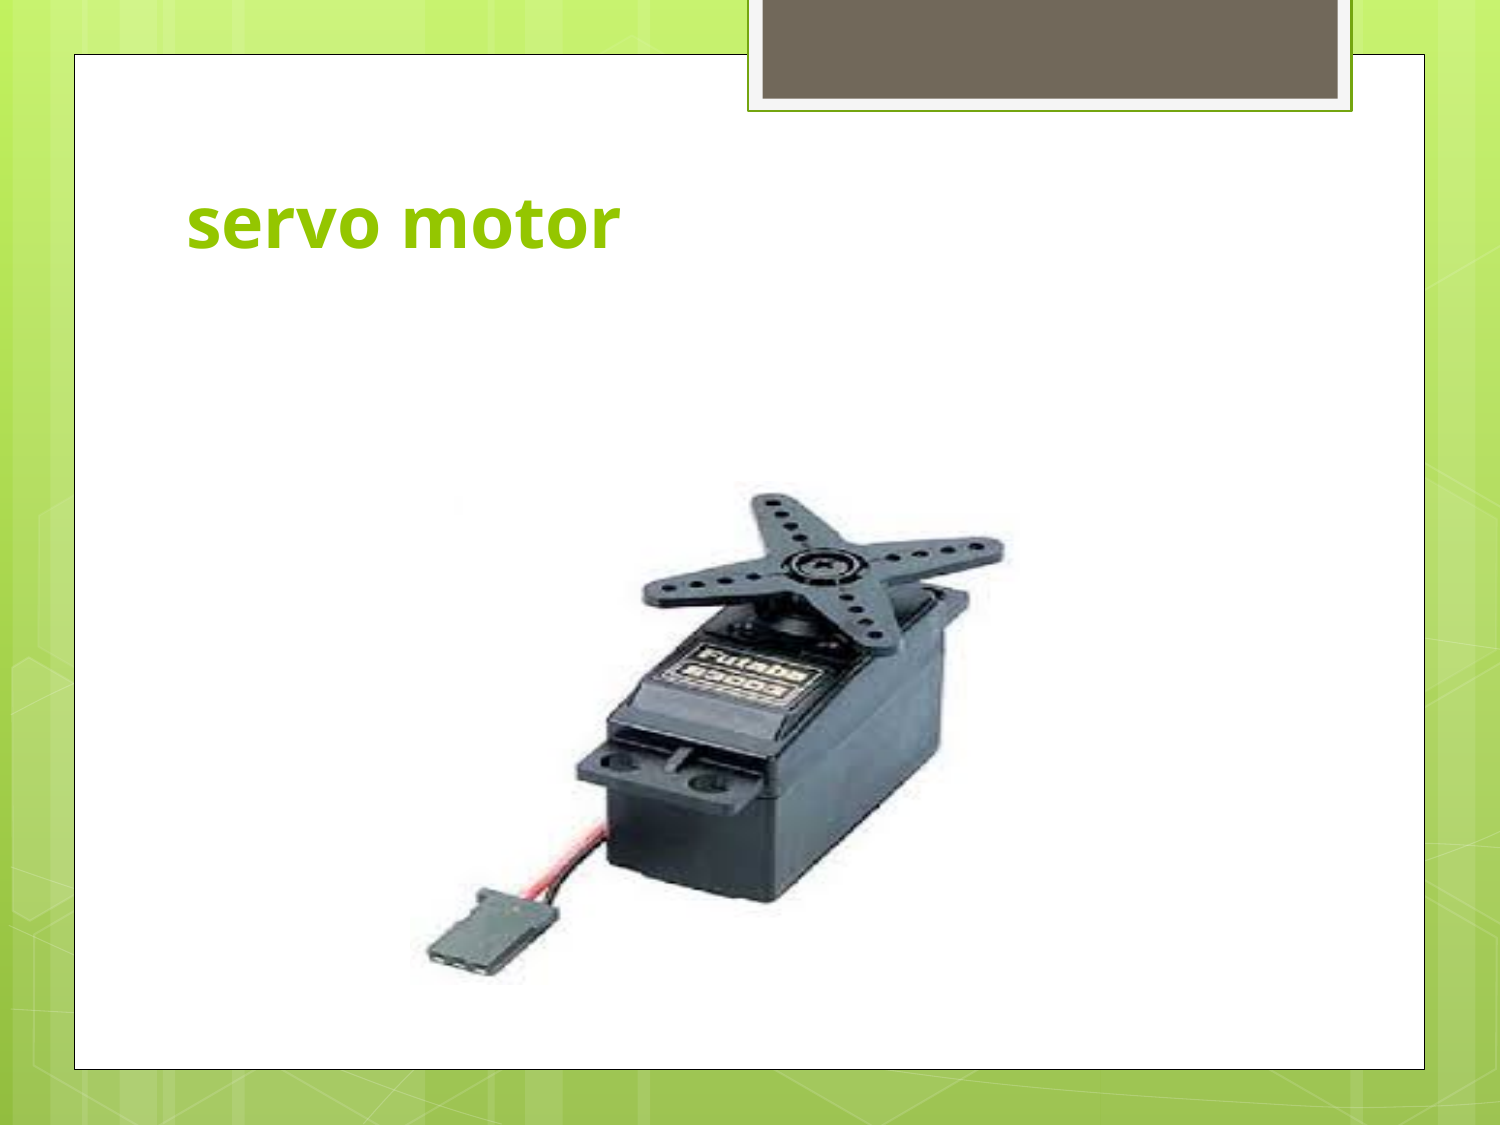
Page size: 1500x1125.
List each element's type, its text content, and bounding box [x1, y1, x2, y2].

title servo motor [171, 168, 1324, 357]
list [409, 481, 1020, 985]
